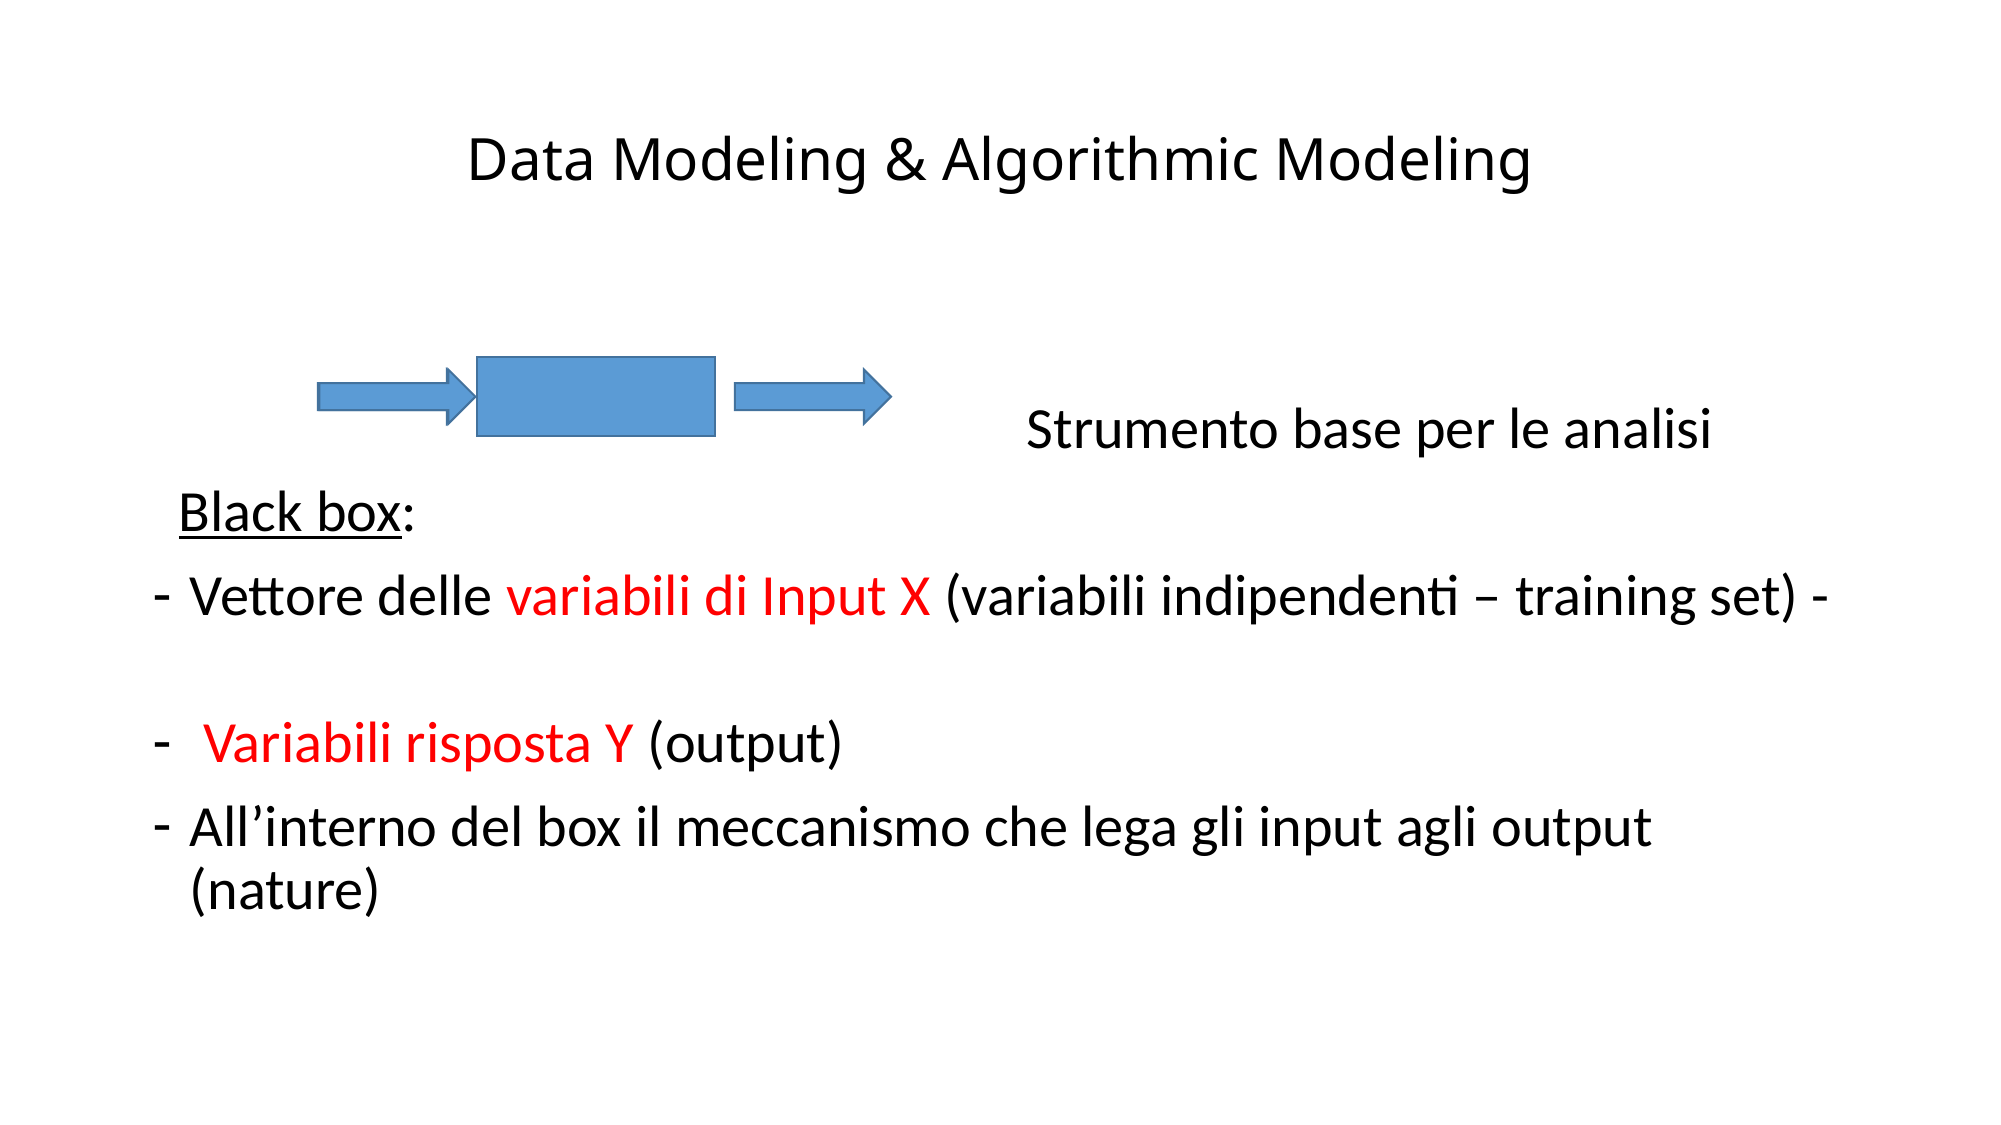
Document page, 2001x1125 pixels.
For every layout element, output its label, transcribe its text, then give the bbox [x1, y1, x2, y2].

text_box [476, 356, 716, 437]
title Data Modeling & Algorithmic Modeling [137, 53, 1863, 271]
list Strumento base per le analisi Black box: Vettore delle variabili di Input X (variabili indipendenti – training set) - Variabili risposta Y (output) All’interno del box il meccanismo che lega gli input agli output (nature) [137, 299, 1863, 1014]
text_box [318, 367, 477, 427]
text_box [733, 367, 893, 427]
